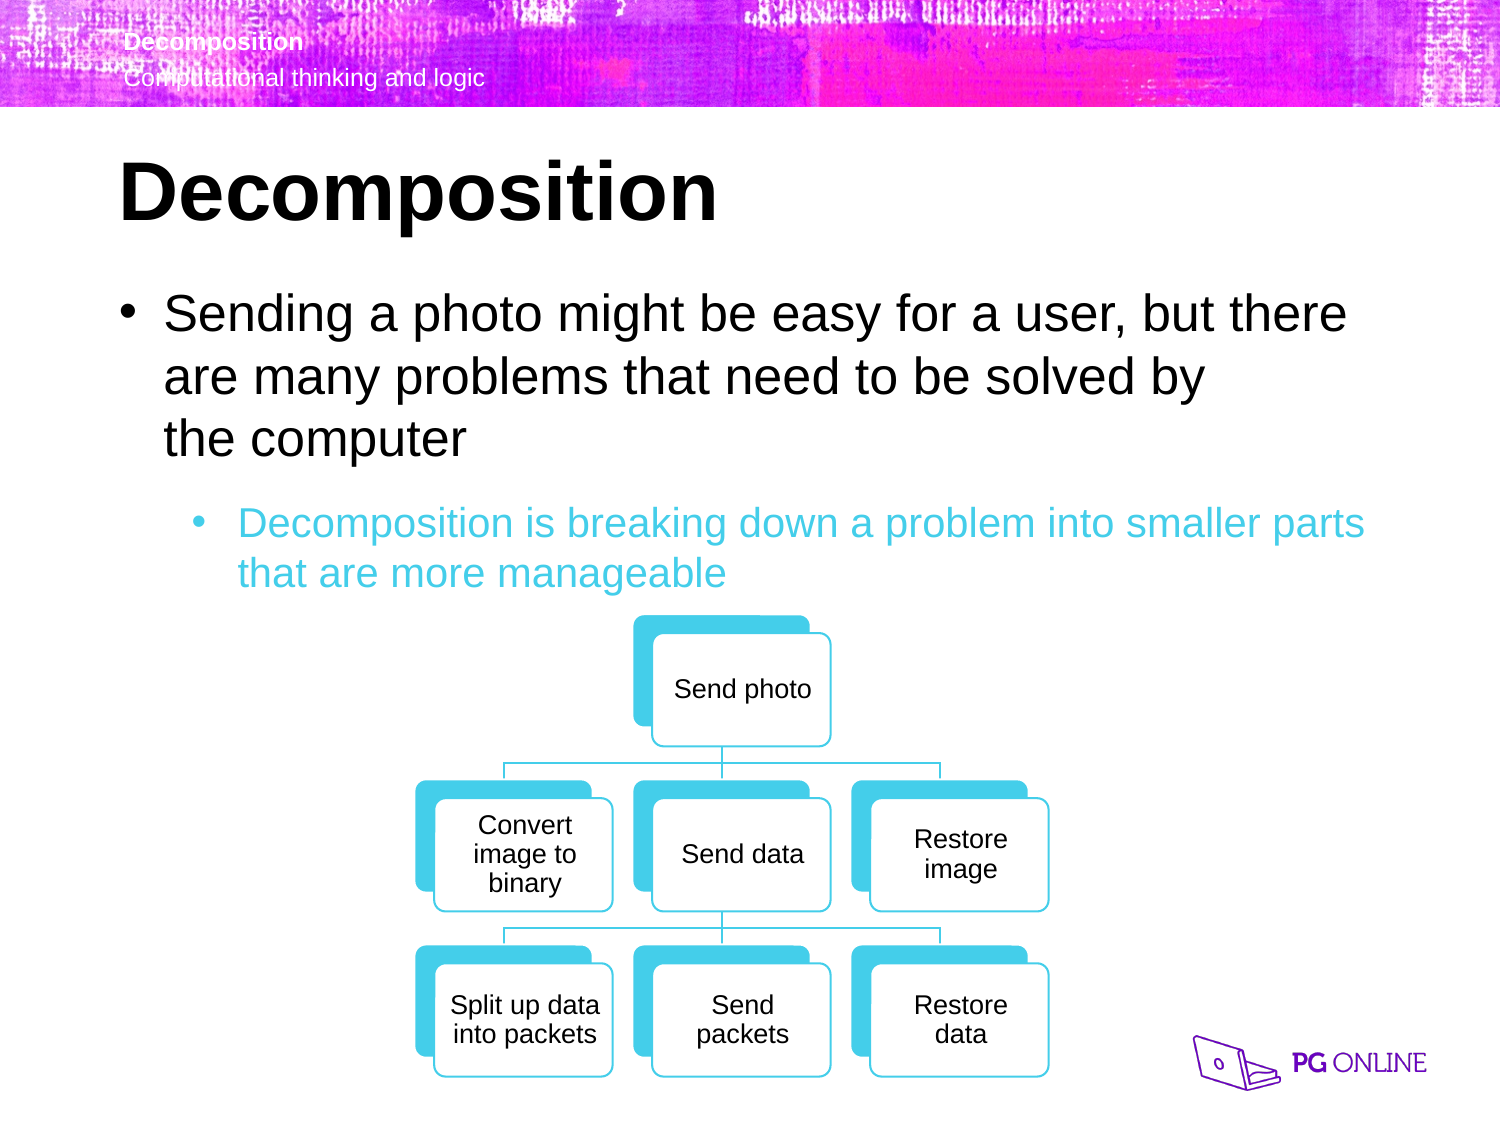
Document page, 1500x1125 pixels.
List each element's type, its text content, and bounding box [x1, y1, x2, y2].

list Decomposition [118, 148, 1401, 259]
picture [1192, 1035, 1427, 1091]
picture [0, 0, 1500, 107]
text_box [316, 614, 1147, 1077]
list Sending a photo might be easy for a user, but there are many problems that need to be solved by the computer Decomposition is breaking down a problem into smaller parts that are more manageable [118, 279, 1398, 847]
